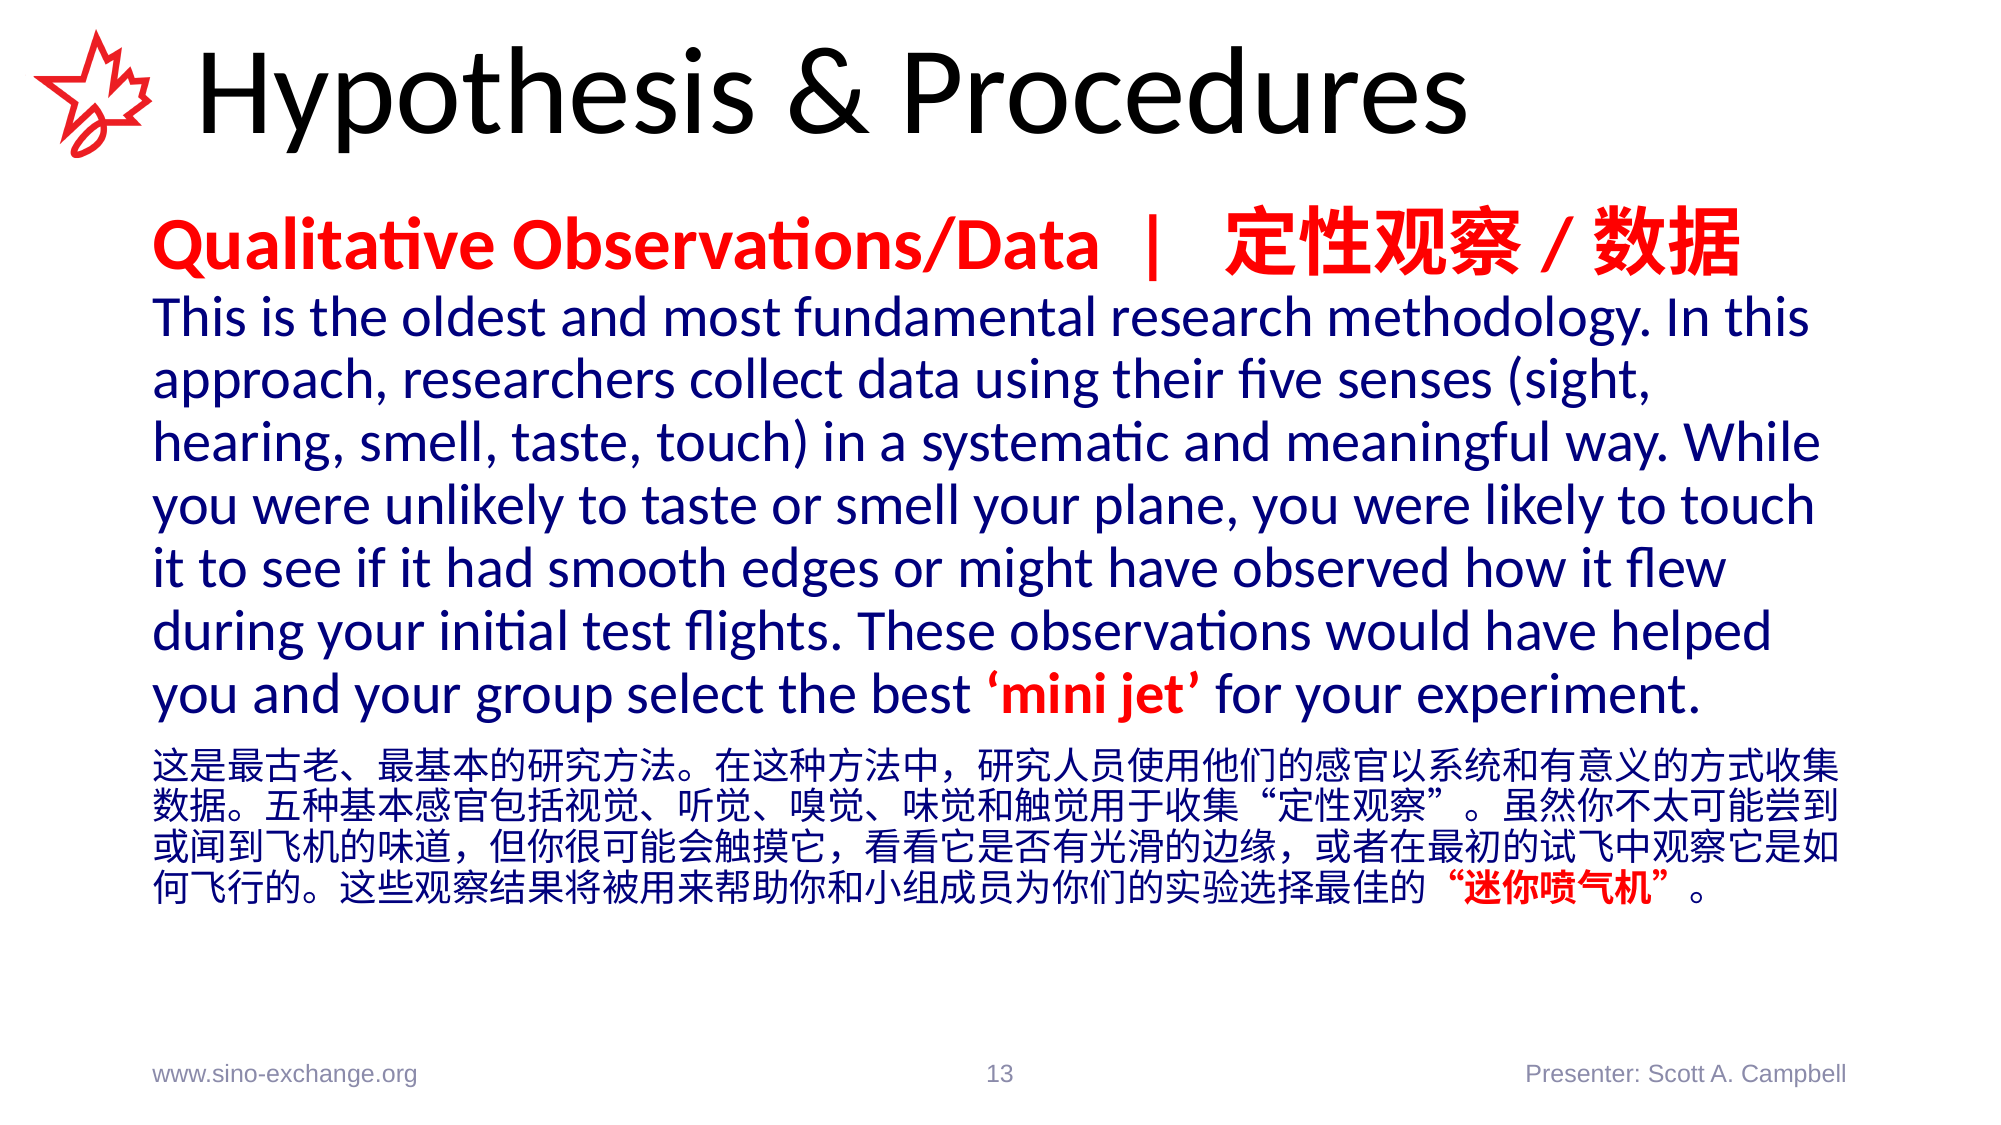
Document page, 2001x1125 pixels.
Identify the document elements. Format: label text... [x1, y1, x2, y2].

picture [25, 24, 163, 163]
slide_number 13 [894, 1042, 1105, 1103]
footer Presenter: Scott A. Campbell [1187, 1042, 1863, 1103]
title Hypothesis & Procedures [180, 24, 1863, 162]
list Qualitative Observations/Data | 定性观察/数据 This is the oldest and most fundamental research methodology. In this approach, researchers collect data using their five senses (sight, hearing, smell, taste, touch) in a systematic and meaningful way. While you were unlikely to taste or smell your plane, you were likely to touch it to see if it had smooth edges or might have observed how it flew during your initial test flights. These observations would have helped you and your group select the best ‘mini jet’ for your experiment. 这是最古老、最基本的研究方法。在这种方法中，研究人员使用他们的感官以系统和有意义的方式收集数据。五种基本感官包括视觉、听觉、嗅觉、味觉和触觉用于收集“定性观察”。虽然你不太可能尝到或闻到飞机的味道，但你很可能会触摸它，看看它是否有光滑的边缘，或者在最初的试飞中观察它是如何飞行的。这些观察结果将被用来帮助你和小组成员为你们的实验选择最佳的“迷你喷气机”。 [137, 197, 1863, 1014]
slide_number www.sino-exchange.org [137, 1042, 813, 1103]
